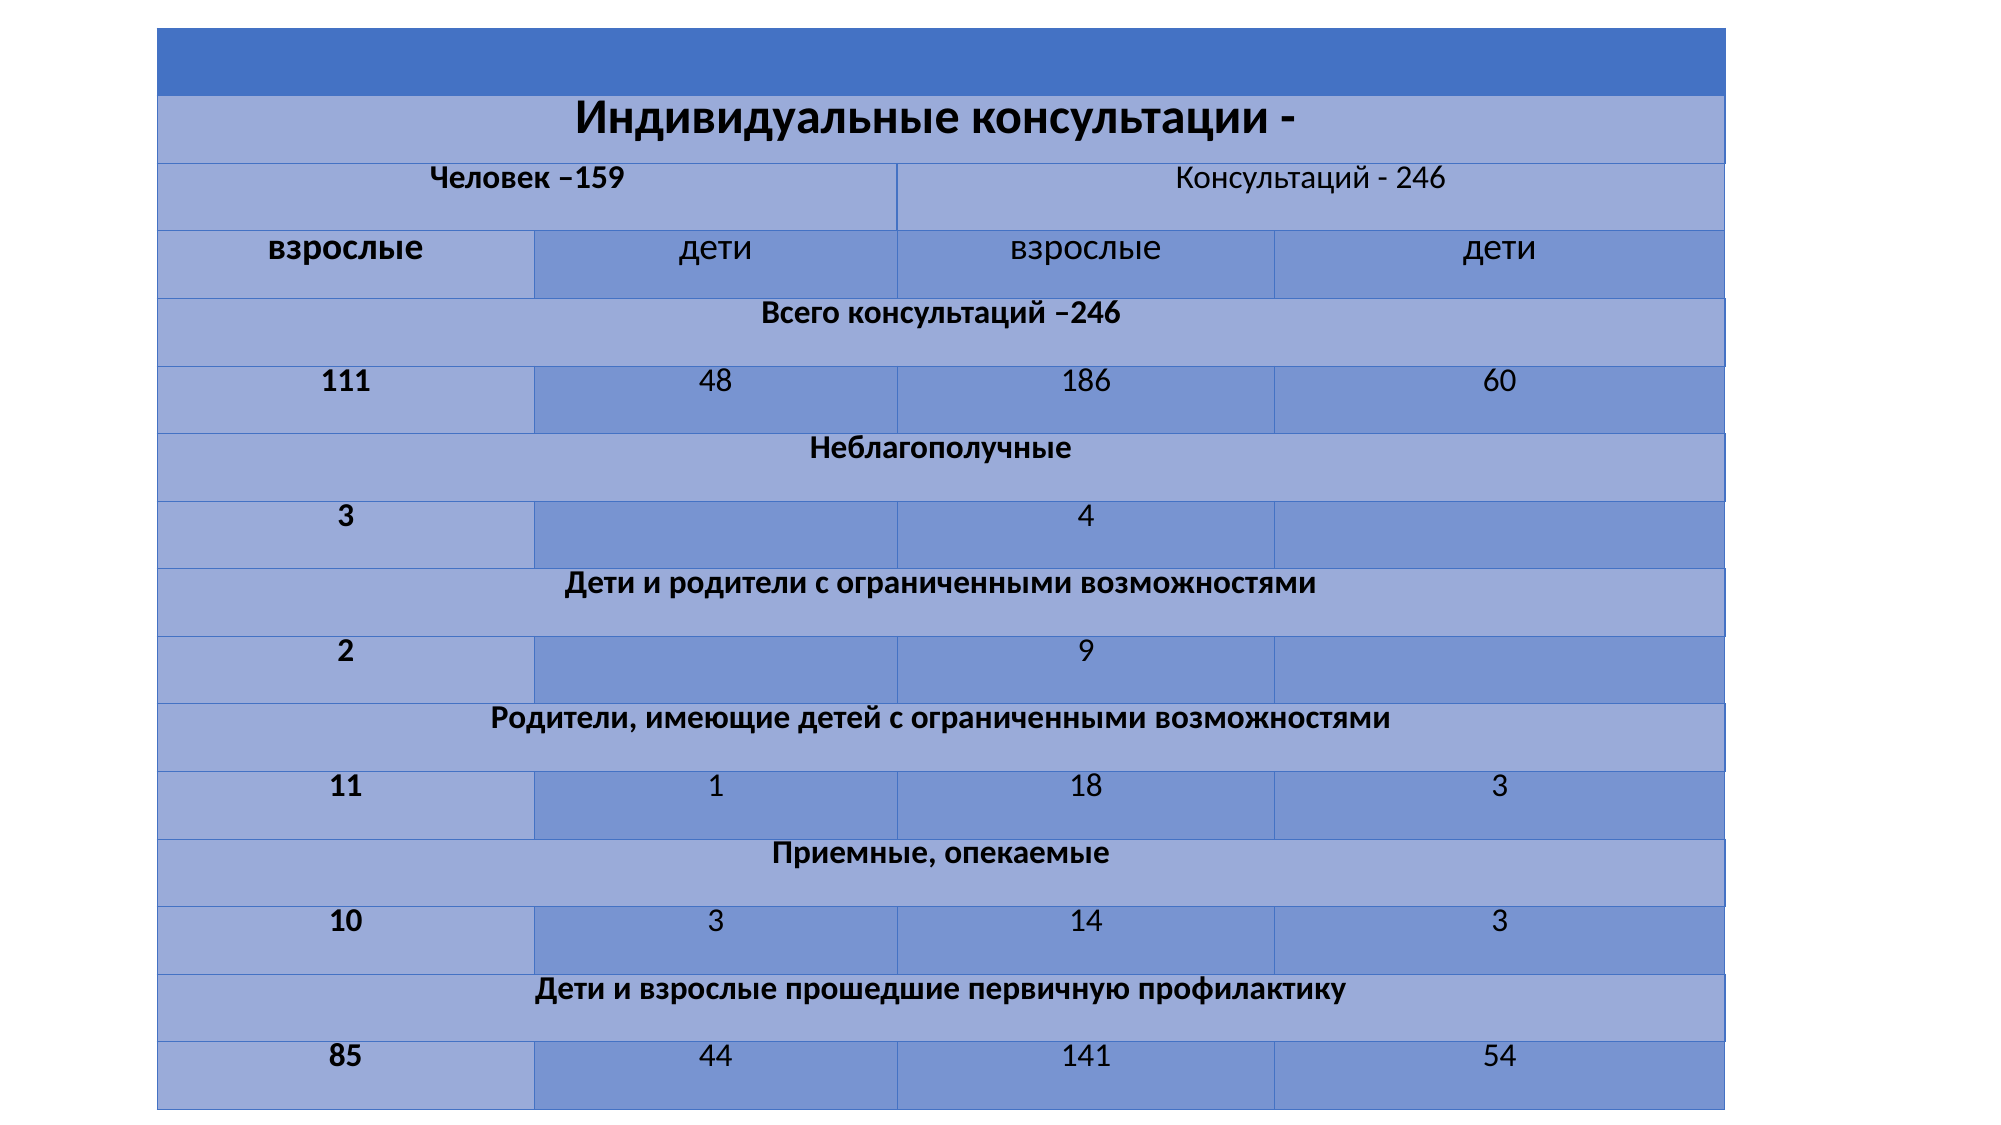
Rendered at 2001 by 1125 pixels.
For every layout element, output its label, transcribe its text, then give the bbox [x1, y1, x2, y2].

title [0, 0, 1993, 218]
table_cell 2 [158, 637, 534, 703]
table_cell 3 [1275, 907, 1724, 974]
table_cell Родители, имеющие детей с ограниченными возможностями [158, 704, 1724, 771]
table_cell 54 [1275, 1042, 1724, 1109]
table_cell 3 [1275, 772, 1724, 839]
table_cell 85 [158, 1042, 534, 1109]
table_cell 3 [535, 907, 897, 974]
table_cell [1275, 637, 1724, 703]
table_cell 3 [158, 502, 534, 568]
table_cell взрослые [898, 231, 1274, 298]
table_cell Дети и взрослые прошедшие первичную профилактику [158, 975, 1724, 1041]
table_cell Неблагополучные [158, 434, 1724, 501]
table_cell 186 [898, 367, 1274, 433]
table_cell Всего консультаций –246 [158, 299, 1724, 366]
table_cell 4 [898, 502, 1274, 568]
table_cell 60 [1275, 367, 1724, 433]
table_cell 14 [898, 907, 1274, 974]
table_cell [535, 502, 897, 568]
table_cell 1 [535, 772, 897, 839]
table_cell дети [1275, 231, 1724, 298]
table_cell 18 [898, 772, 1274, 839]
table_cell [1275, 502, 1724, 568]
table_cell Человек –159 [158, 164, 896, 230]
table_cell Дети и родители с ограниченными возможностями [158, 569, 1724, 636]
table_cell 9 [898, 637, 1274, 703]
table_cell Индивидуальные консультации - [158, 96, 1724, 163]
table_cell 111 [158, 367, 534, 433]
table_cell 141 [898, 1042, 1274, 1109]
table_cell Приемные, опекаемые [158, 840, 1724, 906]
table_cell [535, 637, 897, 703]
table_cell Консультаций - 246 [898, 164, 1724, 230]
table_cell 44 [535, 1042, 897, 1109]
table_cell дети [535, 231, 897, 298]
table_cell 10 [158, 907, 534, 974]
table_cell 48 [535, 367, 897, 433]
table_cell взрослые [158, 231, 534, 298]
table_cell 11 [158, 772, 534, 839]
table_header [158, 29, 1724, 95]
